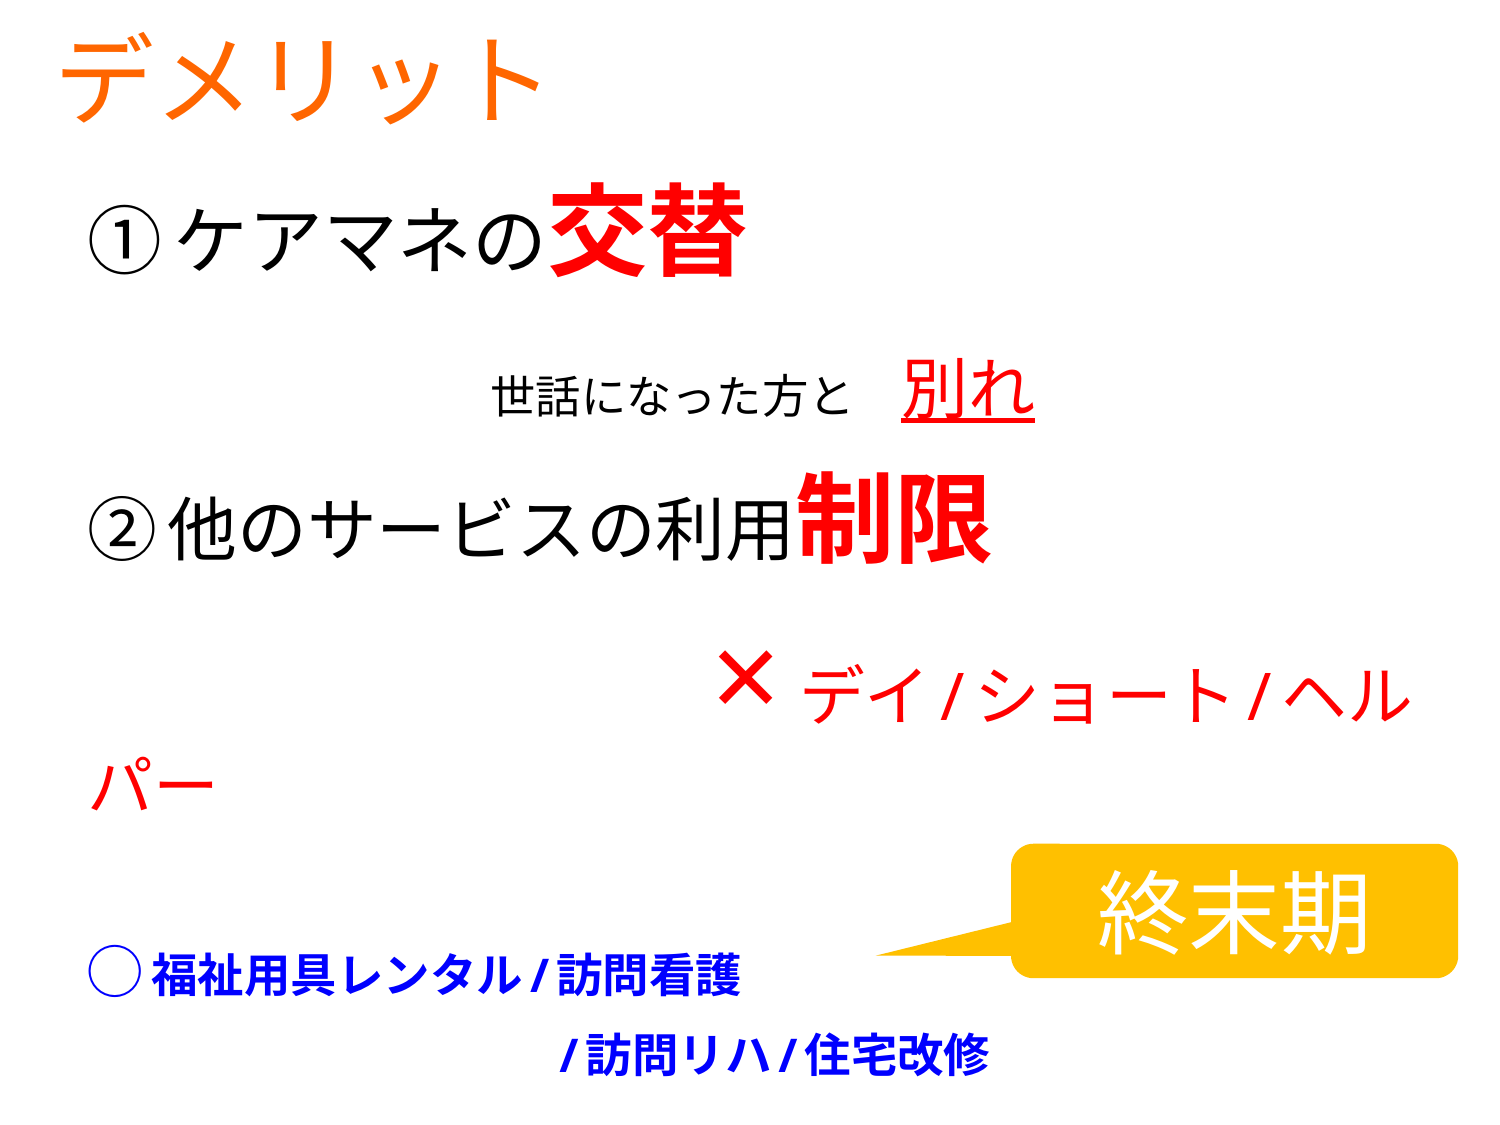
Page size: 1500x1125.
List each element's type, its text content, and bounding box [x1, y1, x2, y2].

text_box ①ケアマネの交替 世話になった方との別れ（デイ/ヘルパー） ②他のサービスの利用制限 ×デイ/ショート/ヘルパー ◯福祉用具レンタル/訪問看護 /訪問リハ/住宅改修 [72, 160, 1500, 1101]
text_box デメリット [39, 23, 1278, 150]
text_box 終末期 [873, 841, 1461, 981]
